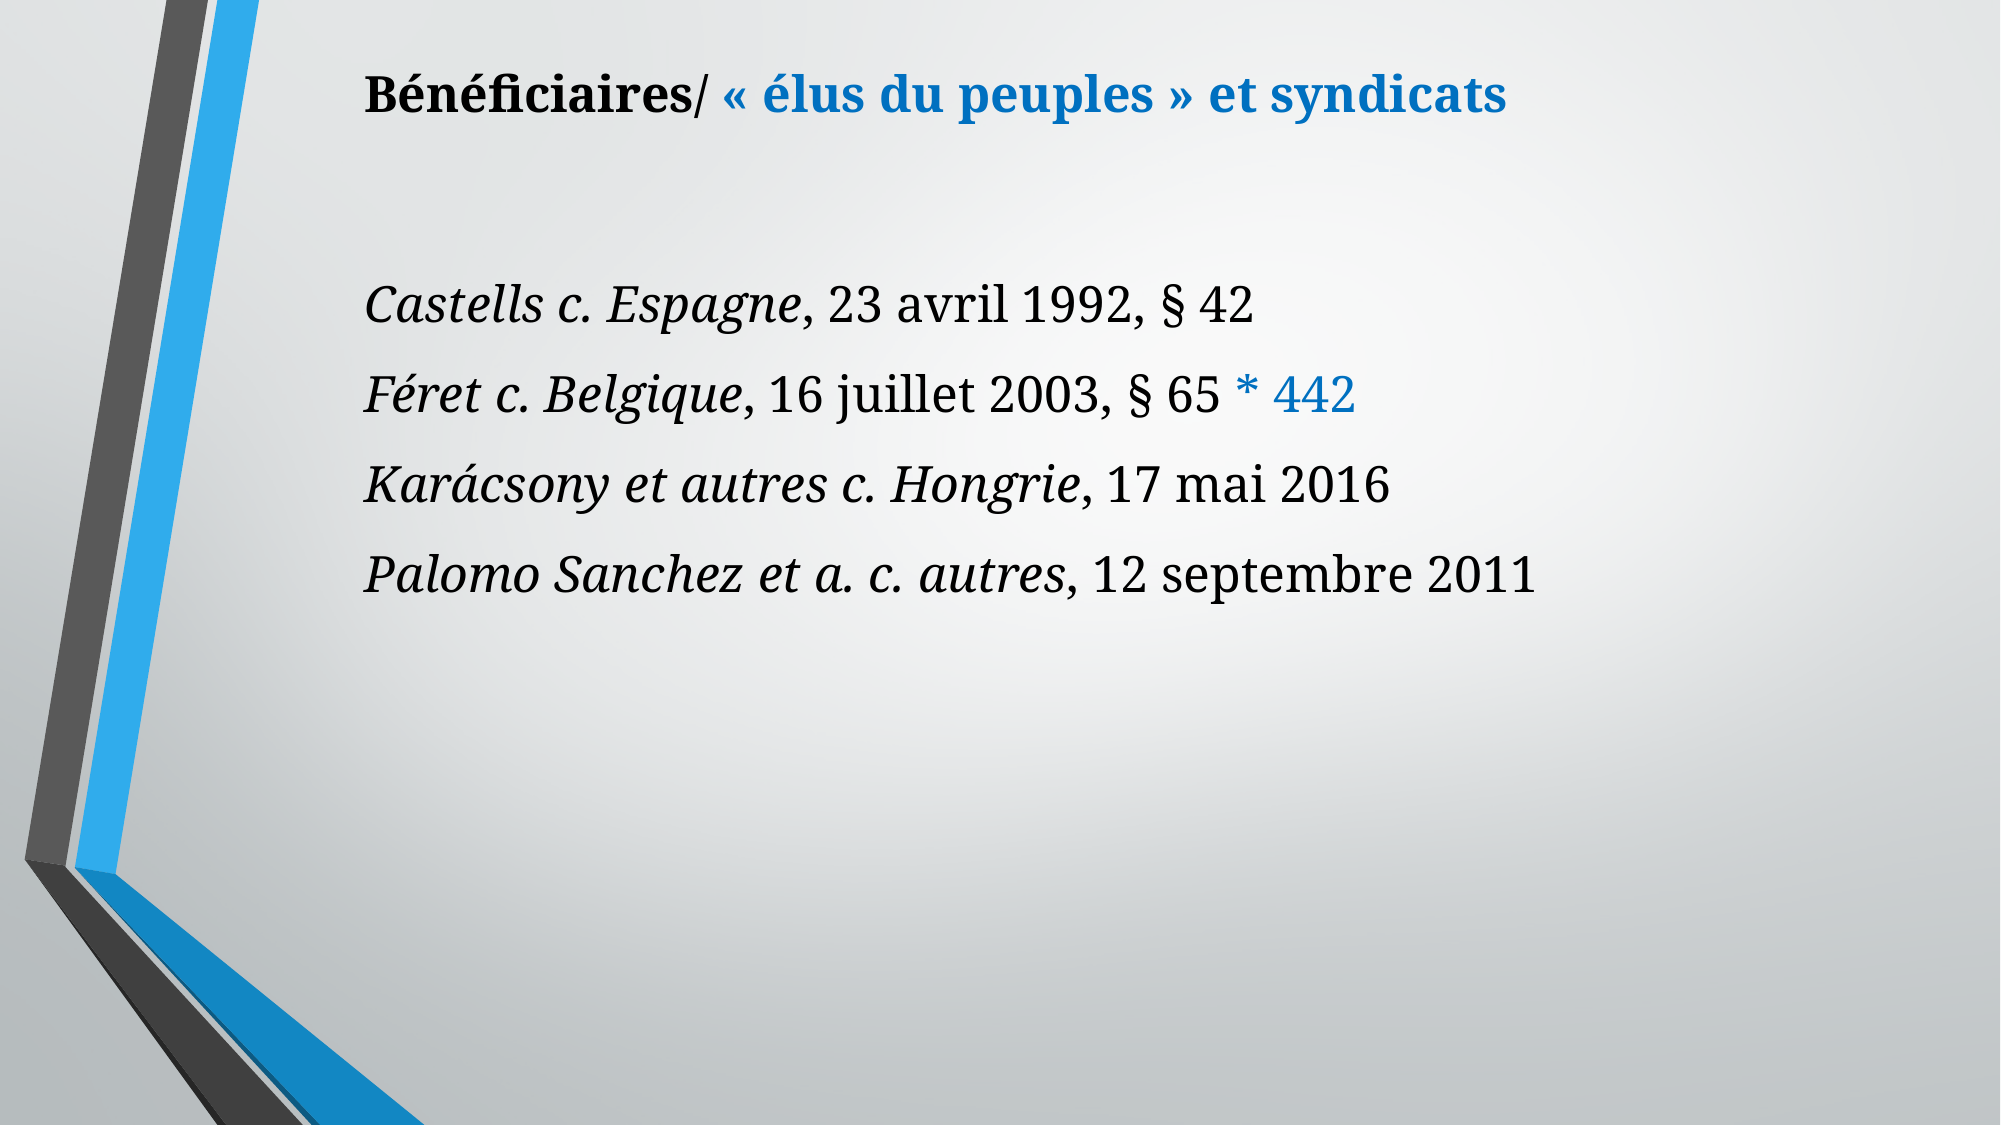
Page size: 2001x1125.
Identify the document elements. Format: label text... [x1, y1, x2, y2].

text_box Bénéficiaires/ « élus du peuples » et syndicats Castells c. Espagne, 23 avril 1992, § 42 Féret c. Belgique, 16 juillet 2003, § 65 * 442 Karácsony et autres c. Hongrie, 17 mai 2016 Palomo Sanchez et a. c. autres, 12 septembre 2011 [349, 0, 1984, 610]
